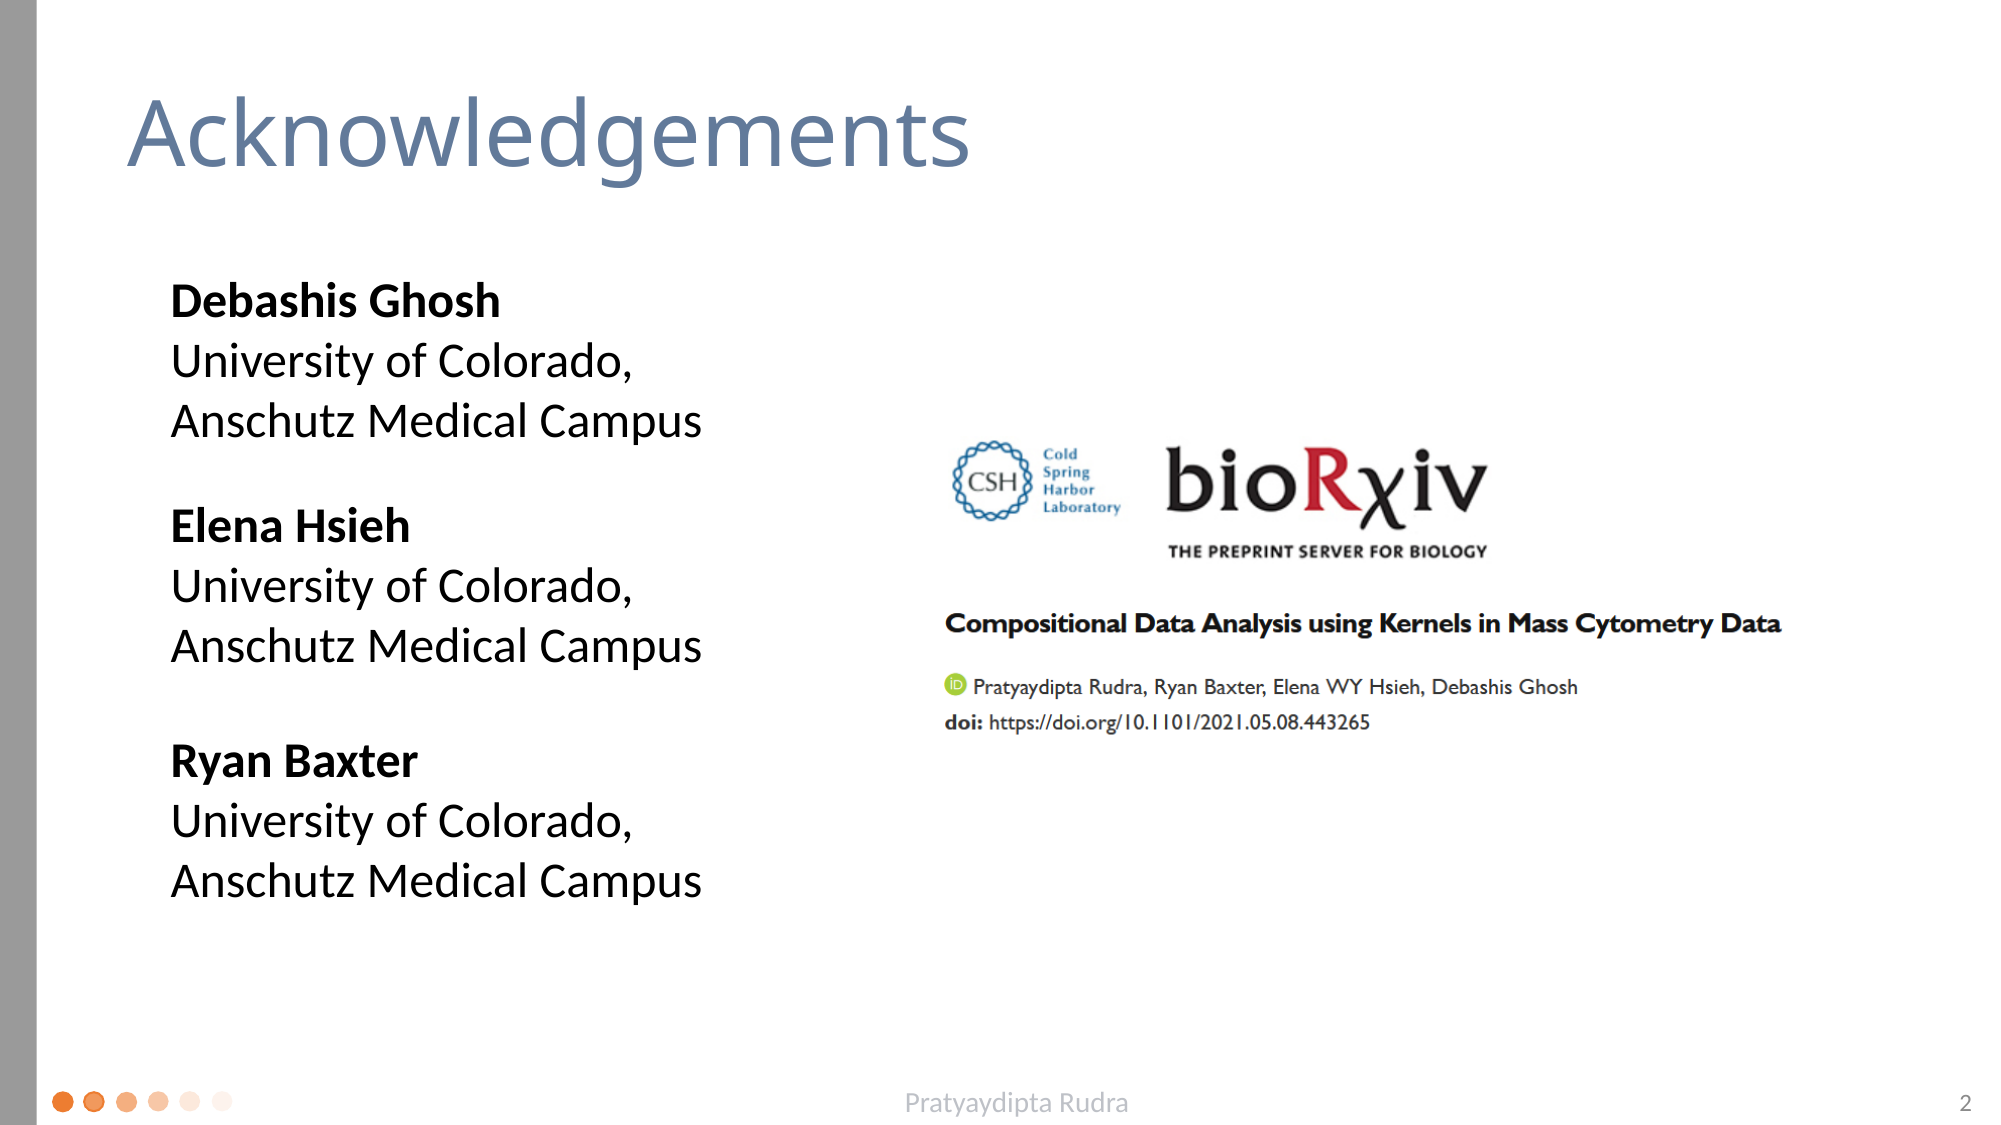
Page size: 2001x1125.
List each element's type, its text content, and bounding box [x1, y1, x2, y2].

footer Pratyaydipta Rudra [886, 1071, 1148, 1125]
picture [939, 424, 1819, 775]
title Acknowledgements [112, 41, 1946, 232]
text_box Elena Hsieh University of Colorado, Anschutz Medical Campus [155, 485, 738, 681]
text_box Debashis Ghosh University of Colorado, Anschutz Medical Campus [155, 259, 831, 455]
slide_number 2 [1537, 1071, 1987, 1125]
text_box Ryan Baxter University of Colorado, Anschutz Medical Campus [155, 719, 738, 915]
